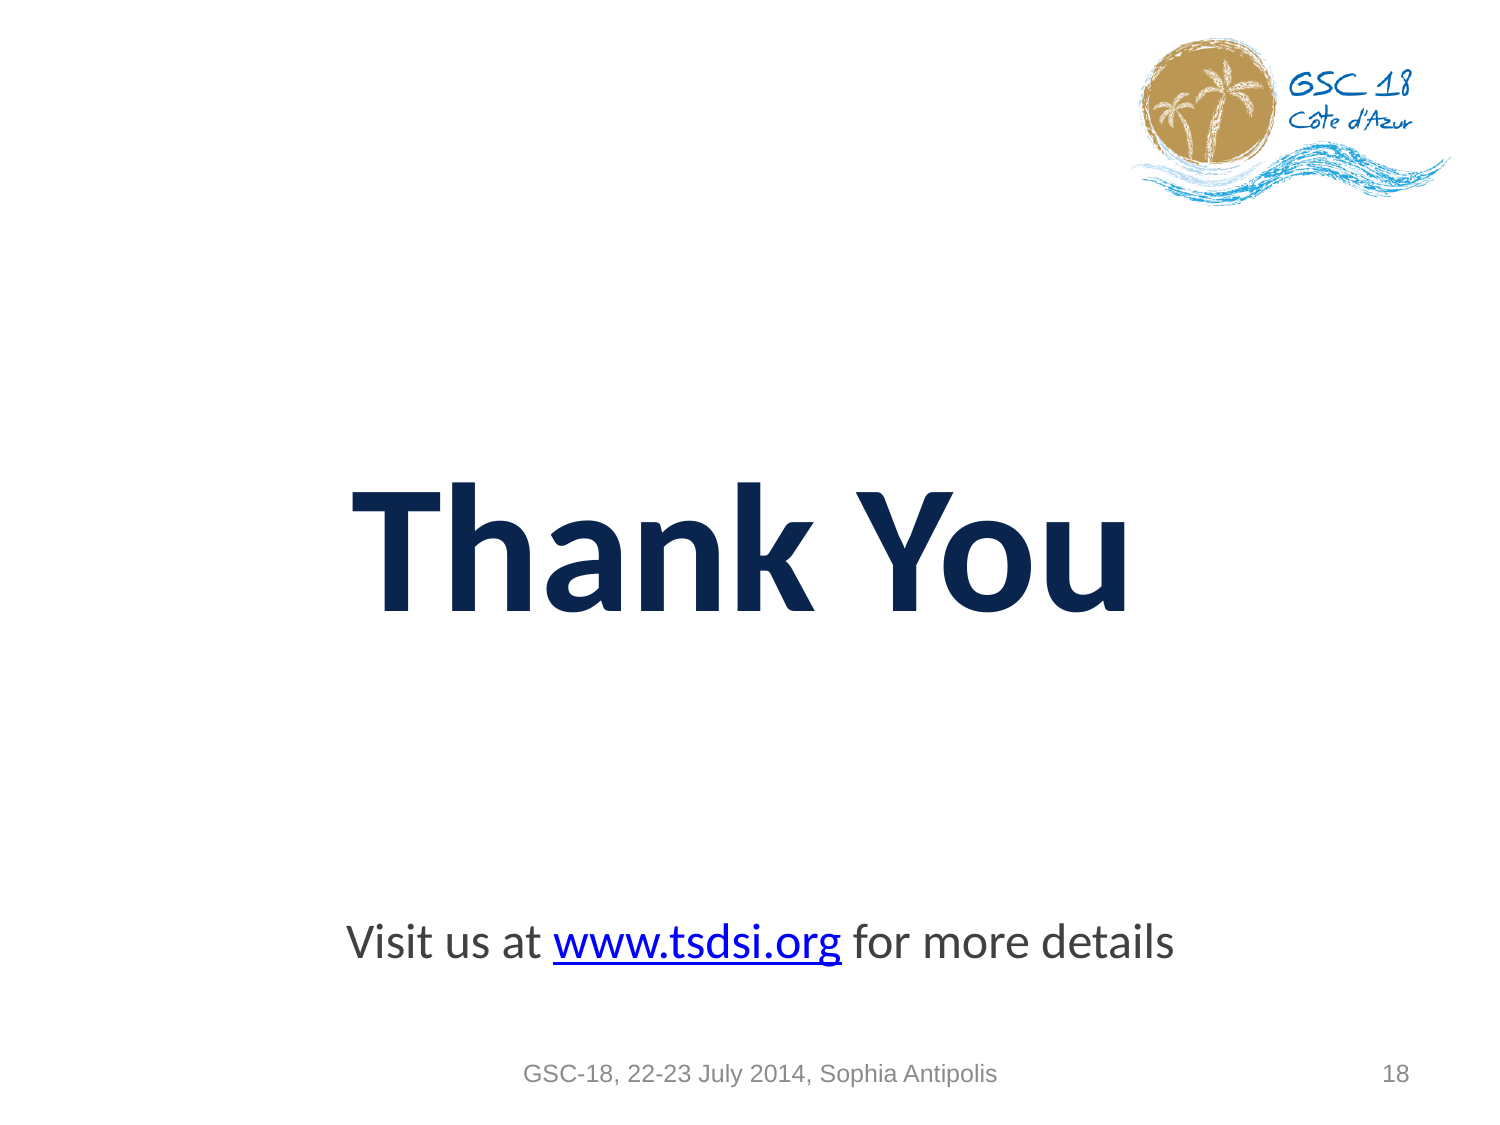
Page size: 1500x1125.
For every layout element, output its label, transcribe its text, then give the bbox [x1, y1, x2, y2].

slide_number 18 [1074, 1042, 1425, 1103]
picture [1118, 35, 1463, 208]
text_box Visit us at www.tsdsi.org for more details [331, 901, 1215, 976]
list Thank You [84, 420, 1403, 1073]
footer GSC-18, 22-23 July 2014, Sophia Antipolis [480, 1073, 1042, 1103]
